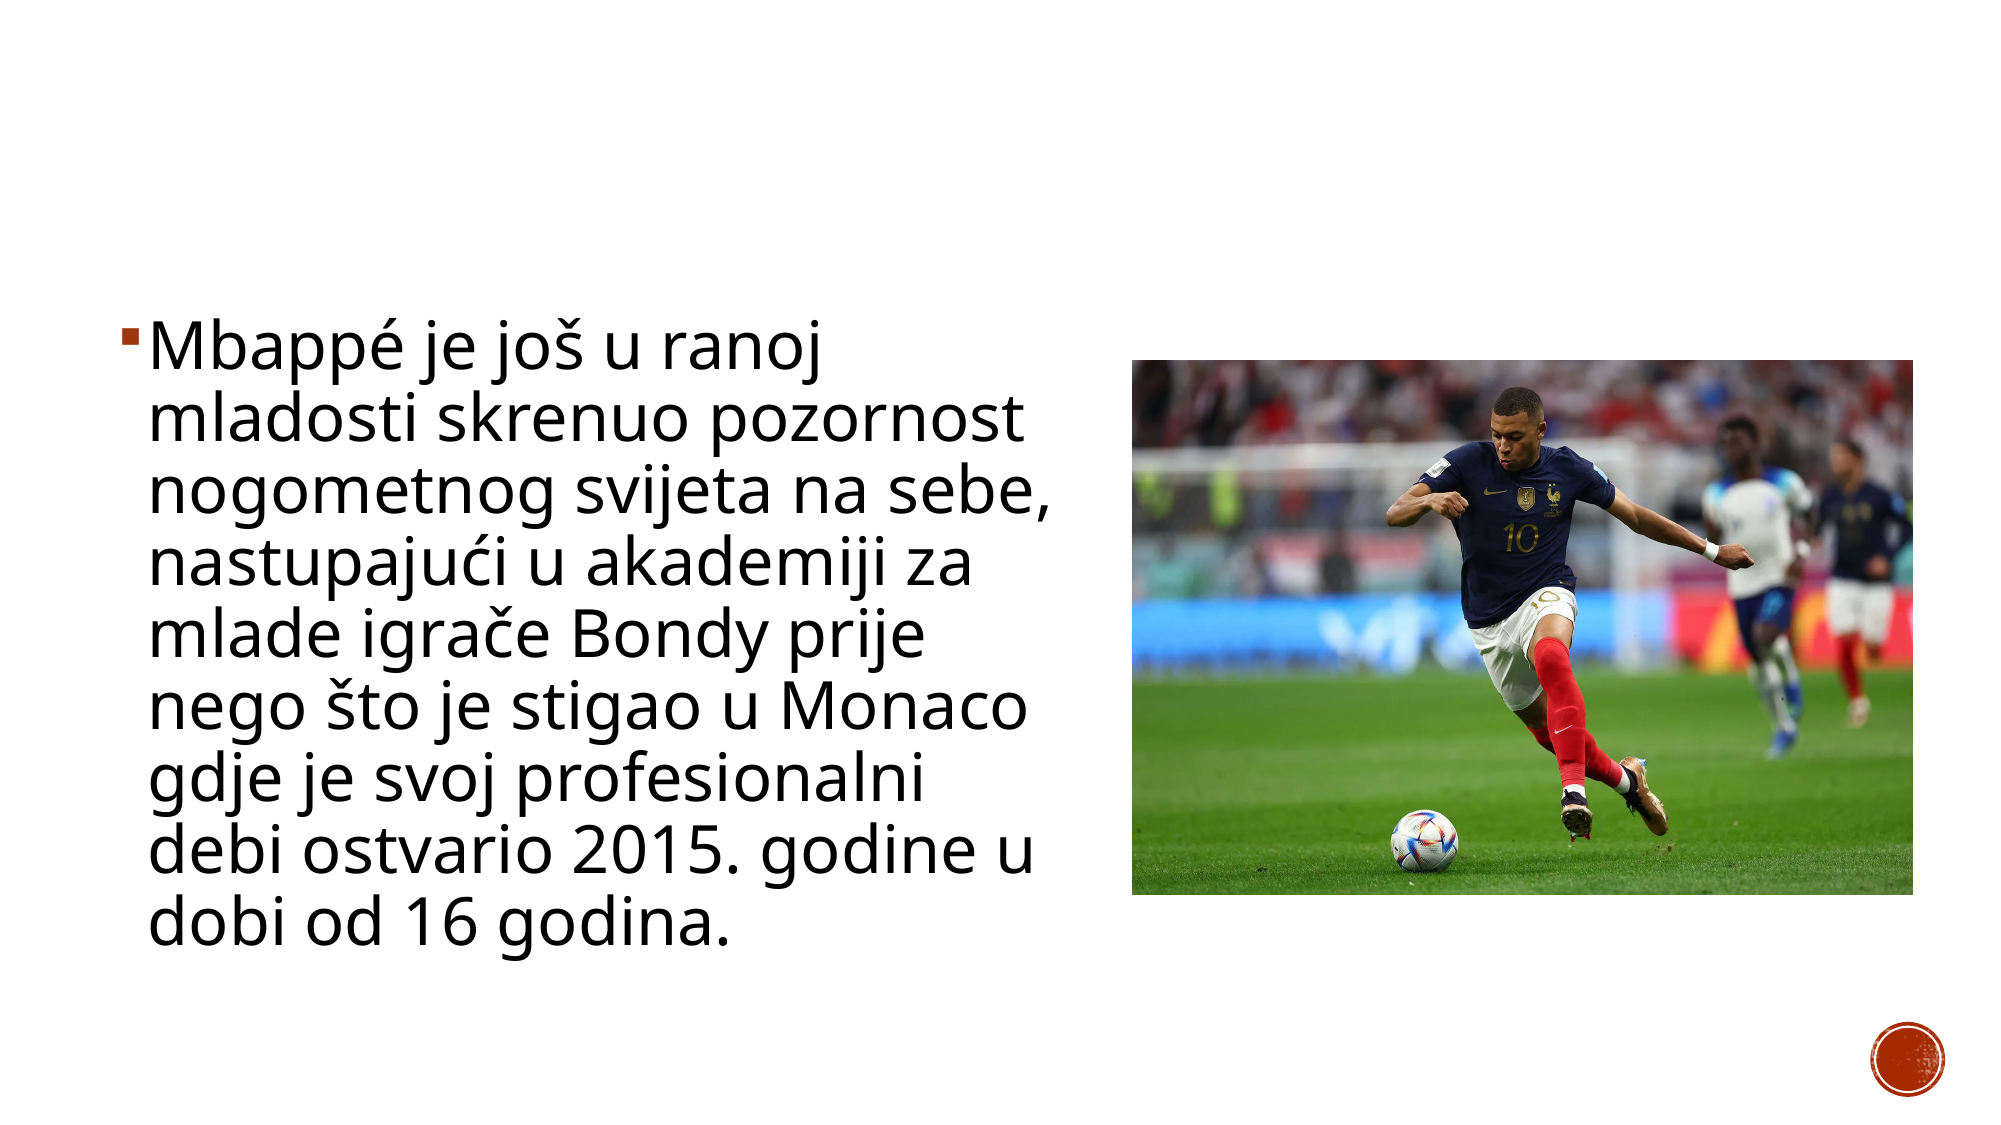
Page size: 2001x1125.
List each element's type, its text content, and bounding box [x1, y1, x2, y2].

list Mbappé je još u ranoj mladosti skrenuo pozornost nogometnog svijeta na sebe, nastupajući u akademiji za mlade igrače Bondy prije nego što je stigao u Monaco gdje je svoj profesionalni debi ostvario 2015. godine u dobi od 16 godina. [102, 304, 1094, 1029]
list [1136, 363, 1913, 894]
